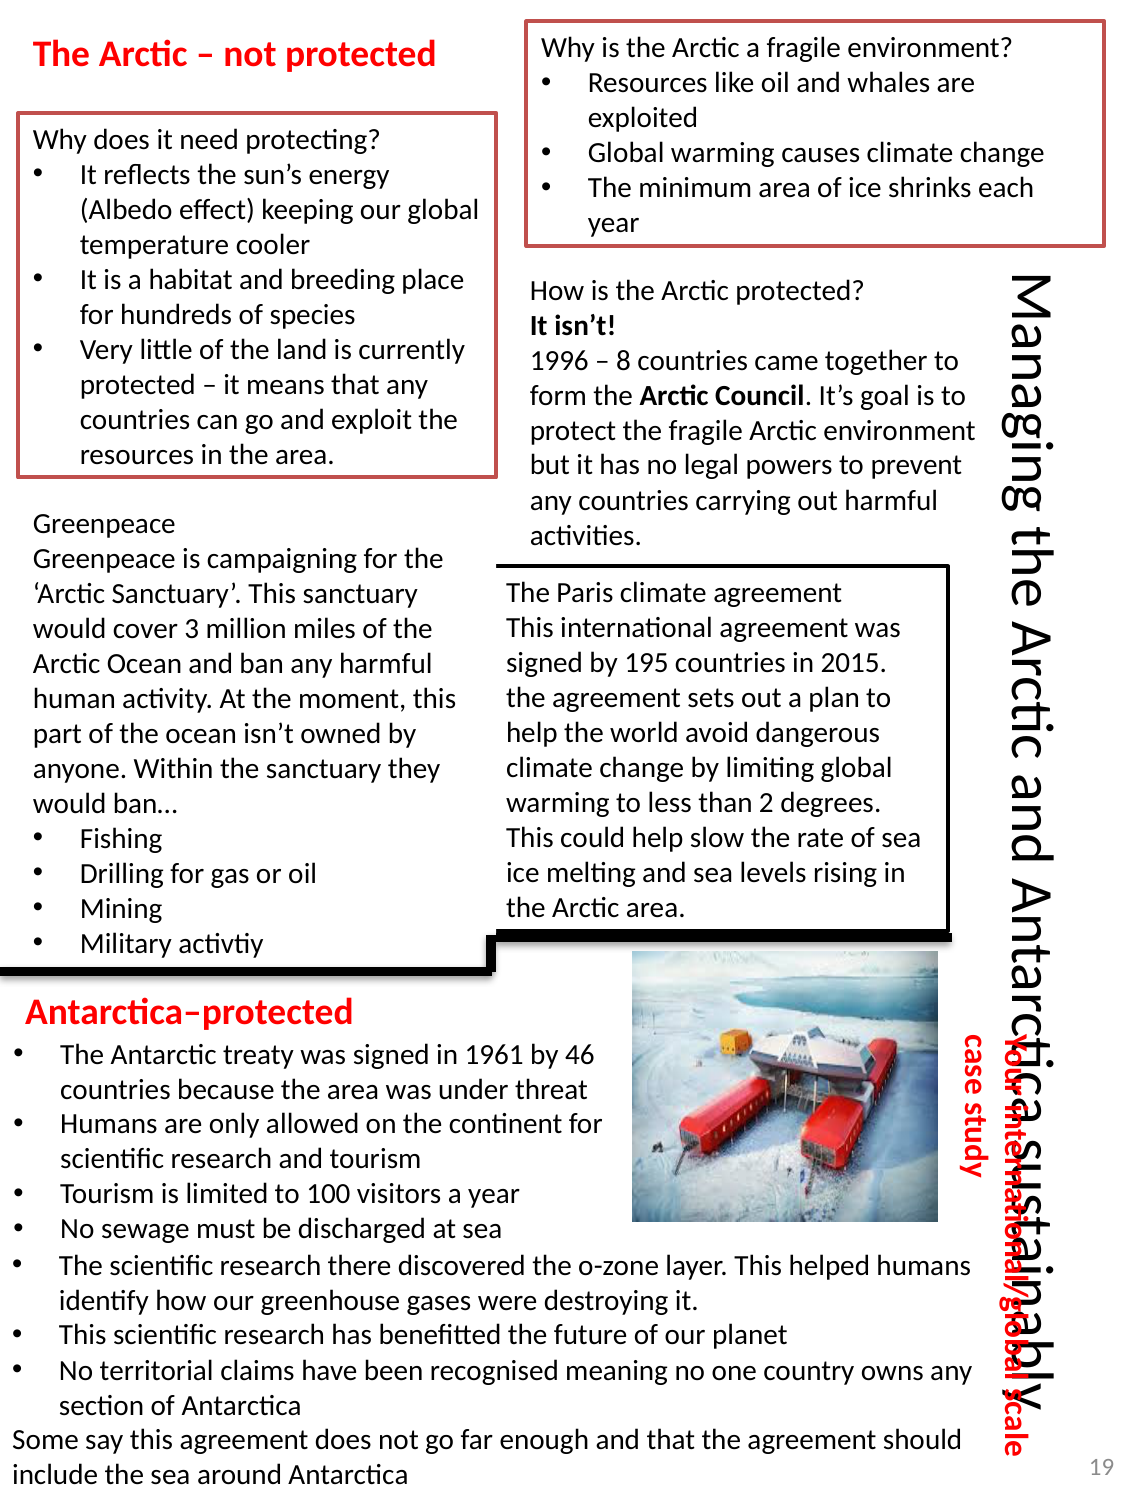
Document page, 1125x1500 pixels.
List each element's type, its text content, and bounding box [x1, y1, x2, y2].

text_box Greenpeace Greenpeace is campaigning for the ‘Arctic Sanctuary’. This sanctuary would cover 3 million miles of the Arctic Ocean and ban any harmful human activity. At the moment, this part of the ocean isn’t owned by anyone. Within the sanctuary they would ban… Fishing Drilling for gas or oil Mining Military activtiy [16, 495, 498, 965]
text_box Why is the Arctic a fragile environment? Resources like oil and whales are exploited Global warming causes climate change The minimum area of ice shrinks each year [524, 19, 1106, 248]
text_box The Paris climate agreement This international agreement was signed by 195 countries in 2015. the agreement sets out a plan to help the world avoid dangerous climate change by limiting global warming to less than 2 degrees. This could help slow the rate of sea ice melting and sea levels rising in the Arctic area. [498, 564, 950, 932]
text_box Why does it need protecting? It reflects the sun’s energy (Albedo effect) keeping our global temperature cooler It is a habitat and breeding place for hundreds of species Very little of the land is currently protected – it means that any countries can go and exploit the resources in the area. [16, 111, 498, 479]
slide_number 19 [866, 1425, 1125, 1500]
picture [632, 951, 939, 1222]
text_box The Arctic – not protected [18, 21, 497, 82]
text_box How is the Arctic protected? It isn’t! 1996 – 8 countries came together to form the Arctic Council. It’s goal is to protect the fragile Arctic environment but it has no legal powers to prevent any countries carrying out harmful activities. [513, 262, 995, 560]
title Managing the Arctic and Antarctica sustainably [970, 248, 1102, 1425]
text_box The scientific research there discovered the o-zone layer. This helped humans identify how our greenhouse gases were destroying it. This scientific research has benefitted the future of our planet No territorial claims have been recognised meaning no one country owns any section of Antarctica Some say this agreement does not go far enough and that the agreement should include the sea around Antarctica [0, 1238, 994, 1498]
text_box Antarctica–protected [10, 985, 489, 1027]
text_box The Antarctic treaty was signed in 1961 by 46 countries because the area was under threat Humans are only allowed on the continent for scientific research and tourism Tourism is limited to 100 visitors a year No sewage must be discharged at sea [0, 1027, 627, 1238]
text_box Your international/global scale case study [951, 1019, 1046, 1425]
